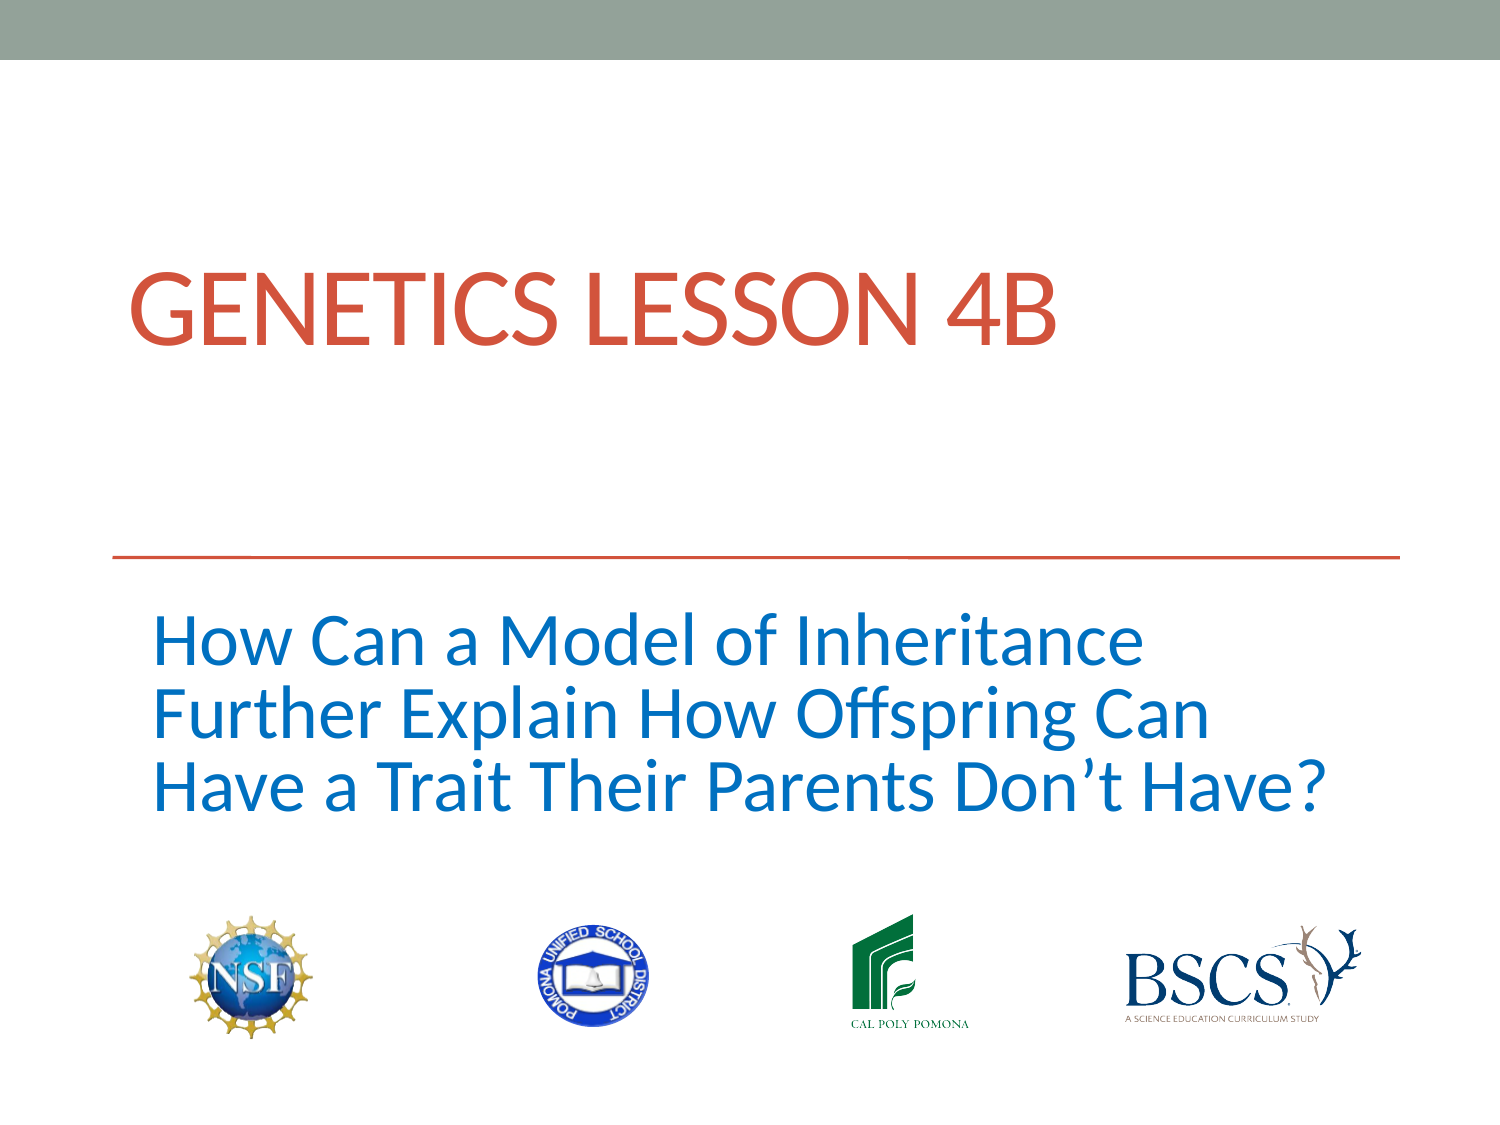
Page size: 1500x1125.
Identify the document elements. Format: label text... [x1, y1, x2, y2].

picture [849, 912, 971, 1030]
picture [187, 912, 317, 1042]
picture [1124, 924, 1362, 1022]
subtitle How Can a Model of Inheritance Further Explain How Offspring Can Have a Trait Their Parents Don’t Have? [137, 600, 1350, 900]
title Genetics Lesson 4b [112, 224, 1400, 375]
picture [537, 924, 650, 1028]
